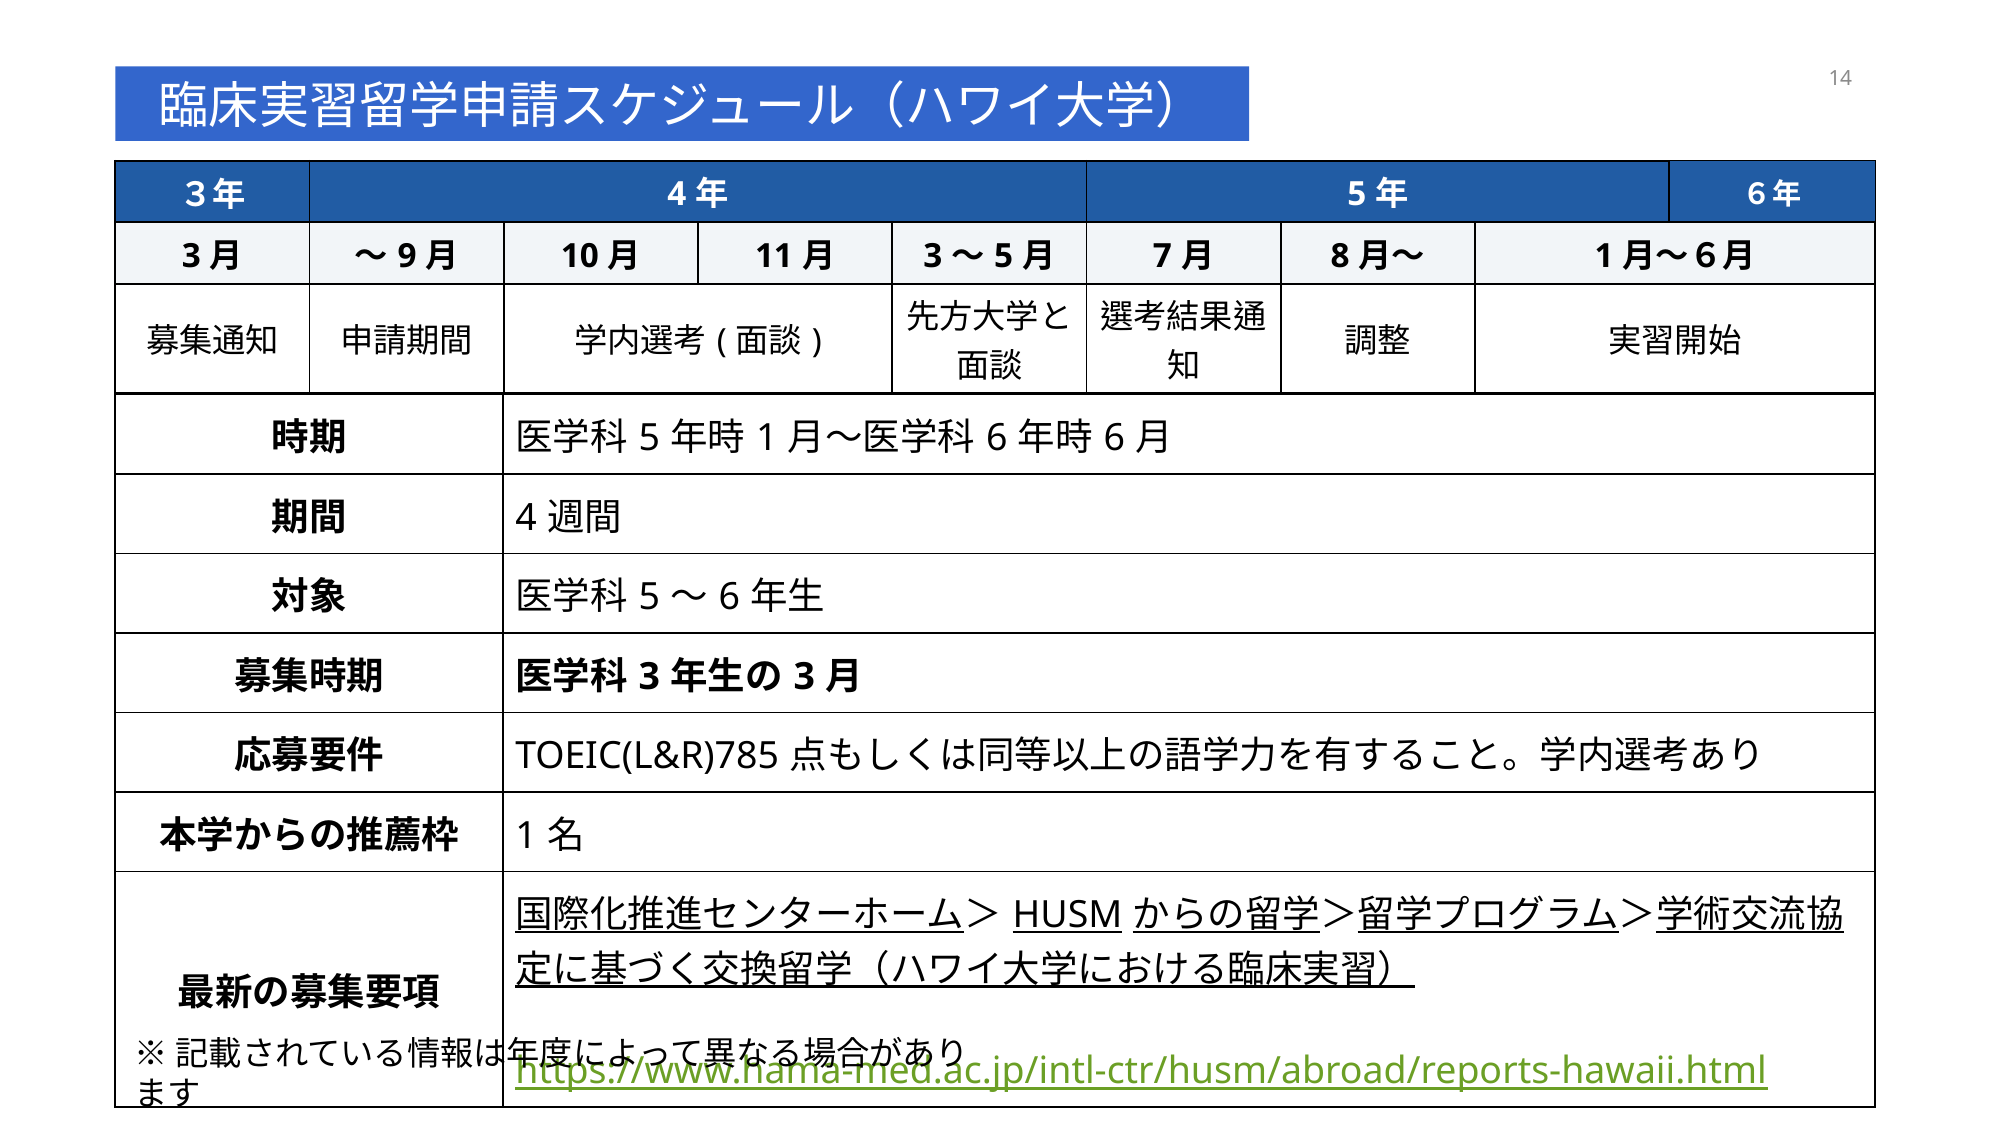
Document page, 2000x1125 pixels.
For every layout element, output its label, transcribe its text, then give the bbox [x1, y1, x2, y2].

table_cell 募集時期 [116, 634, 502, 712]
table_header 時期 [116, 395, 502, 473]
slide_number 14 [1717, 52, 1867, 105]
table_cell 3～5月 [893, 223, 1086, 283]
table_cell 医学科3年生の3月 [504, 634, 1874, 712]
table_cell 期間 [116, 475, 502, 553]
table_cell 3月 [116, 223, 309, 283]
table_cell 調整 [1282, 285, 1474, 392]
table_header ６年 [1670, 161, 1875, 221]
table_cell ～9月 [310, 223, 503, 283]
table_cell TOEIC(L&R)785点もしくは同等以上の語学力を有すること。学内選考あり [504, 713, 1874, 791]
table_cell 7月 [1087, 223, 1280, 283]
table_cell 学内選考(面談) [505, 285, 891, 392]
table_cell 応募要件 [116, 713, 502, 791]
table_header 5年 [1087, 162, 1668, 221]
table_cell 本学からの推薦枠 [116, 793, 502, 871]
table_header 医学科5年時1月～医学科6年時6月 [504, 395, 1874, 473]
table_cell 1月～６月 [1476, 223, 1874, 283]
table_cell 国際化推進センターホーム＞HUSMからの留学＞留学プログラム＞学術交流協定に基づく交換留学（ハワイ大学における臨床実習） https://www.hama-med.ac.jp/intl-ctr/husm/abroad/reports-hawaii.html [504, 872, 1874, 1106]
table_cell 対象 [116, 554, 502, 632]
text_box 臨床実習留学申請スケジュール（ハワイ大学） [115, 66, 1250, 141]
table_cell 申請期間 [310, 285, 503, 392]
text_box ※記載されている情報は年度によって異なる場合があります [119, 1025, 1006, 1120]
table_cell 4週間 [504, 475, 1874, 553]
table_cell 実習開始 [1476, 285, 1874, 392]
table_cell 選考結果通知 [1087, 285, 1280, 392]
table_cell 医学科5～6年生 [504, 554, 1874, 632]
table_cell 8月～ [1282, 223, 1474, 283]
table_cell 11月 [699, 223, 891, 283]
table_cell 募集通知 [116, 285, 309, 392]
table_header ３年 [116, 162, 309, 221]
table_header 4年 [310, 162, 1086, 221]
table_cell 10月 [505, 223, 697, 283]
table_cell 最新の募集要項 [116, 872, 502, 1106]
table_cell 1名 [504, 793, 1874, 871]
table_cell 先方大学と面談 [893, 285, 1086, 392]
